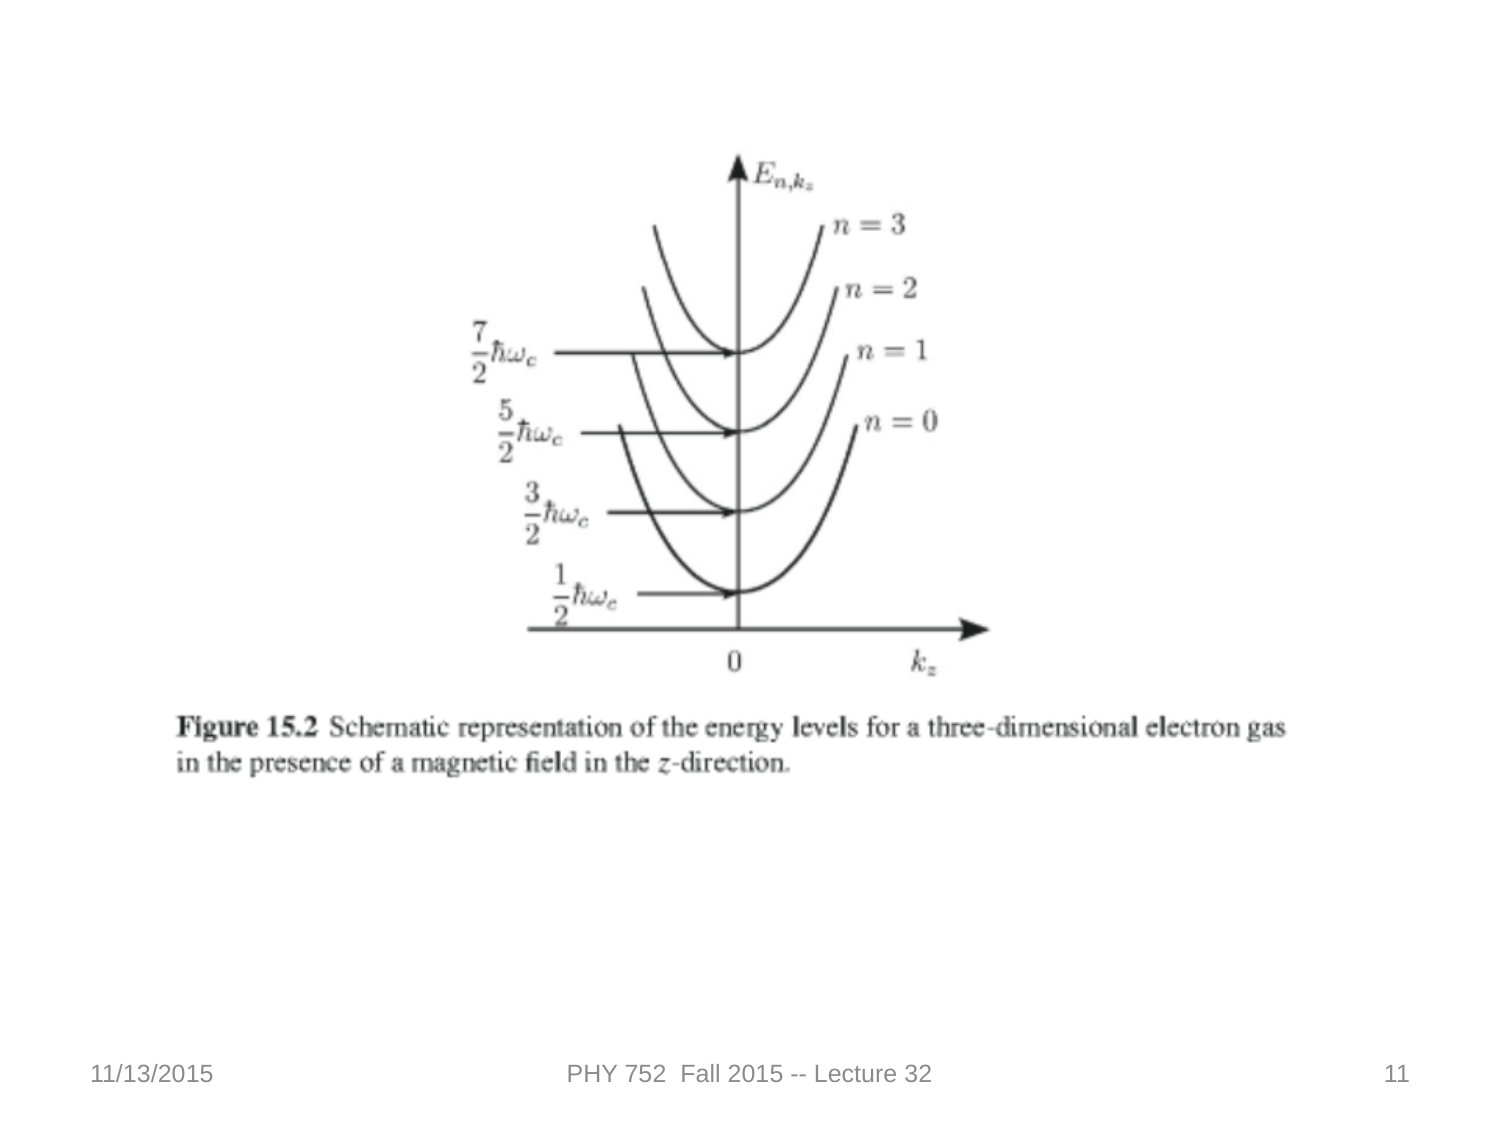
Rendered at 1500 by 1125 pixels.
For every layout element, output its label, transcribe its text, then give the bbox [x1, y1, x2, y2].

footer PHY 752 Fall 2015 -- Lecture 32 [512, 1042, 988, 1103]
picture [124, 137, 1312, 818]
slide_number 11 [1074, 1042, 1425, 1103]
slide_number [75, 1042, 425, 1103]
